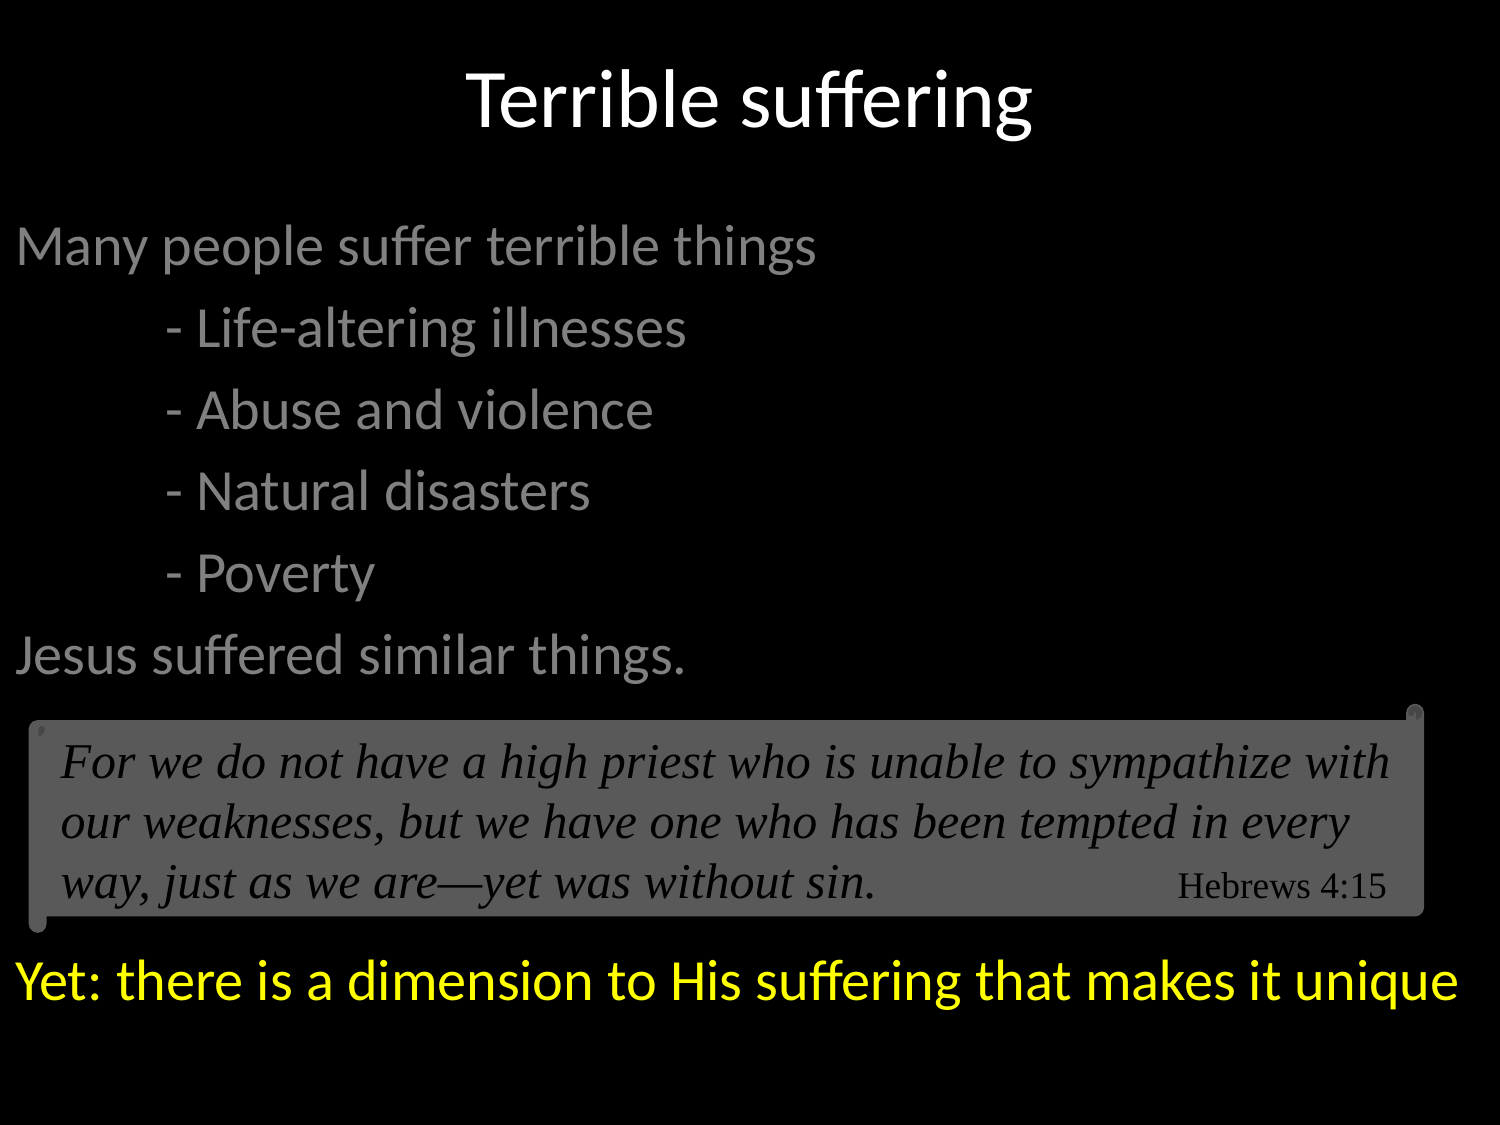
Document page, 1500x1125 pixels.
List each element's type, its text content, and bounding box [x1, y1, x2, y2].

list Many people suffer terrible things - Life-altering illnesses - Abuse and violence - Natural disasters - Poverty Jesus suffered similar things. Yet: there is a dimension to His suffering that makes it unique [0, 200, 1500, 1125]
title Terrible suffering [0, 0, 1500, 188]
text_box For we do not have a high priest who is unable to sympathize with our weaknesses, but we have one who has been tempted in every way, just as we are—yet was without sin. Hebrews 4:15 [29, 704, 1424, 933]
